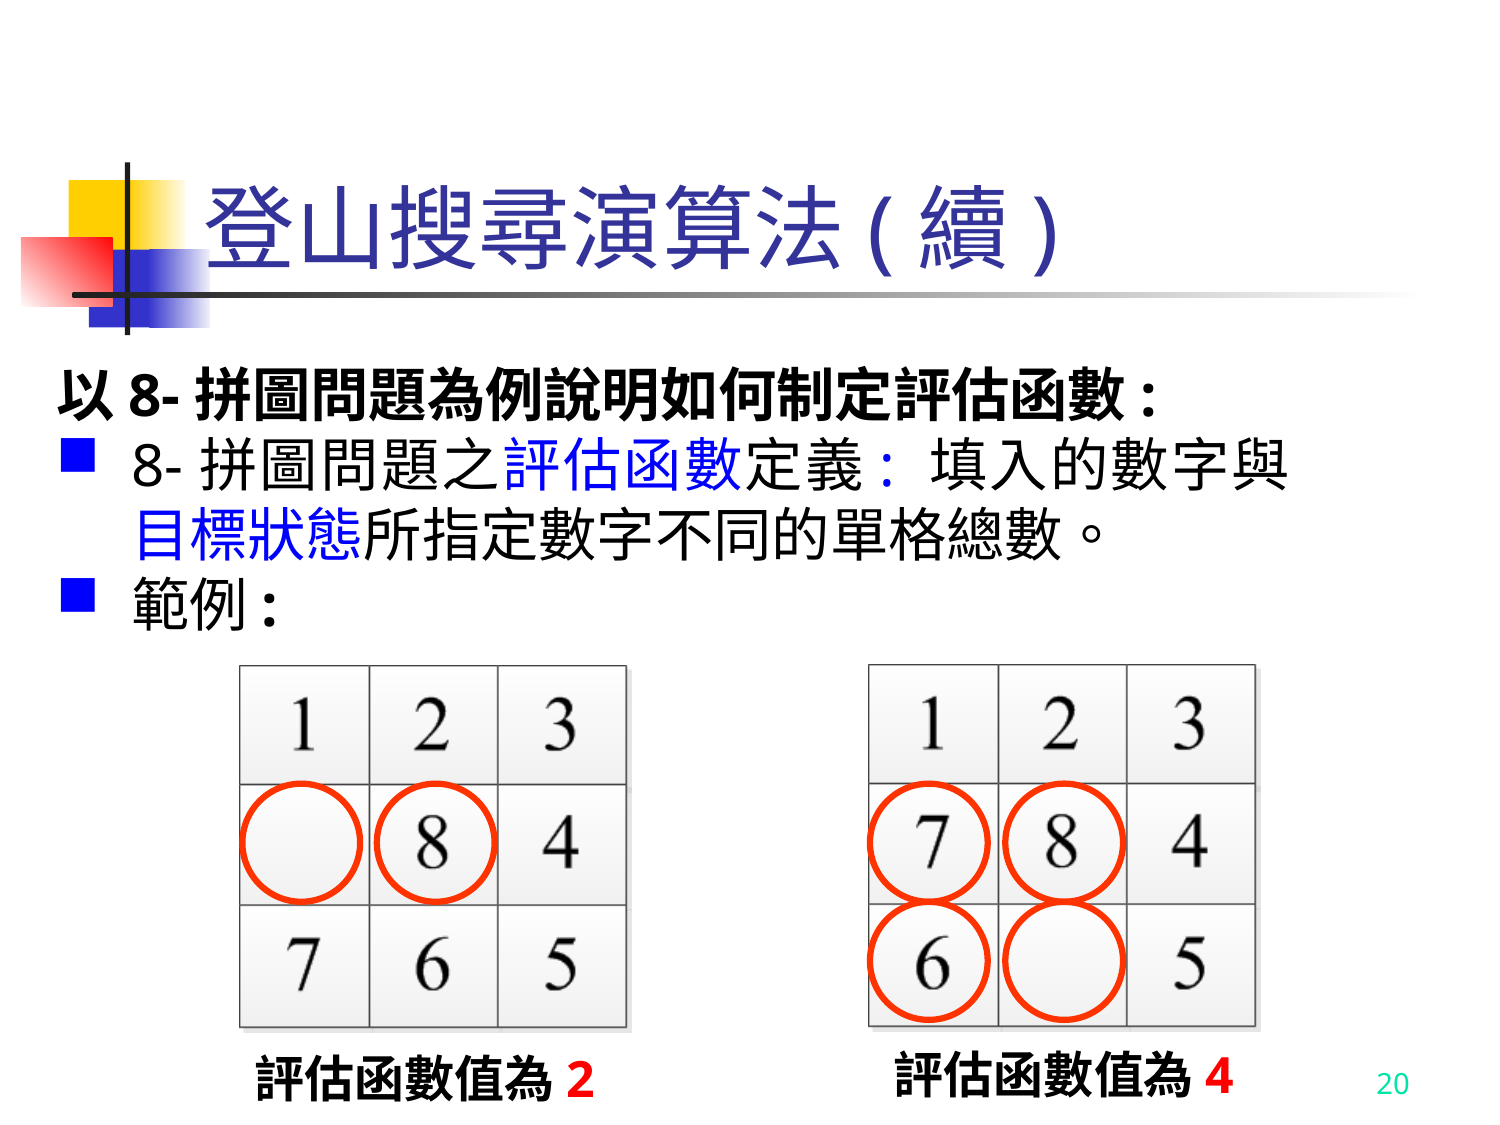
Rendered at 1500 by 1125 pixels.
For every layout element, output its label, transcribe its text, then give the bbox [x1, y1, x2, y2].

text_box 以8-拼圖問題為例說明如何制定評估函數: 8-拼圖問題之評估函數定義: 填入的數字與目標狀態所指定數字不同的單格總數。 範例: [41, 350, 1306, 646]
picture [239, 665, 633, 1033]
picture [867, 664, 1261, 1032]
text_box 評估函數值為2 [240, 1041, 610, 1125]
title 登山搜尋演算法(續) [188, 101, 1468, 289]
text_box 評估函數值為4 [879, 1041, 1250, 1125]
slide_number 20 [1250, 1037, 1426, 1113]
